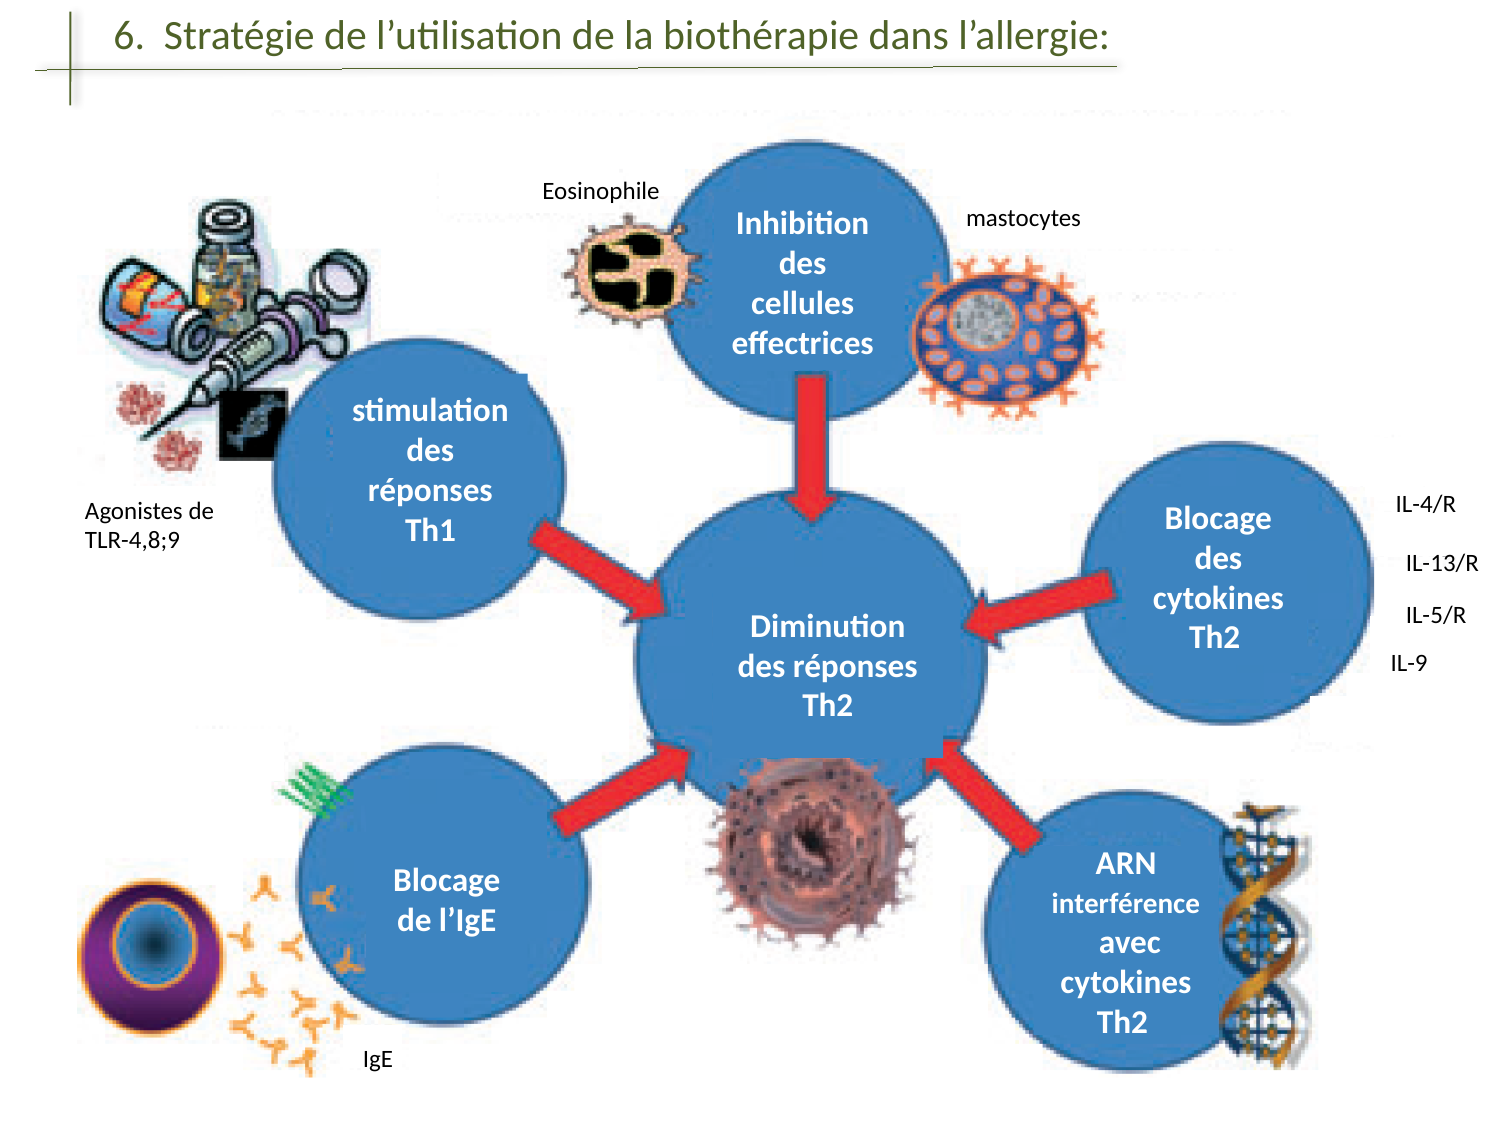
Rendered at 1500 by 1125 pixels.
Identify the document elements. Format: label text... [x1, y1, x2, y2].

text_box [34, 65, 1117, 71]
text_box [0, 109, 1500, 1125]
text_box 6. Stratégie de l’utilisation de la biothérapie dans l’allergie: [35, 0, 1199, 65]
